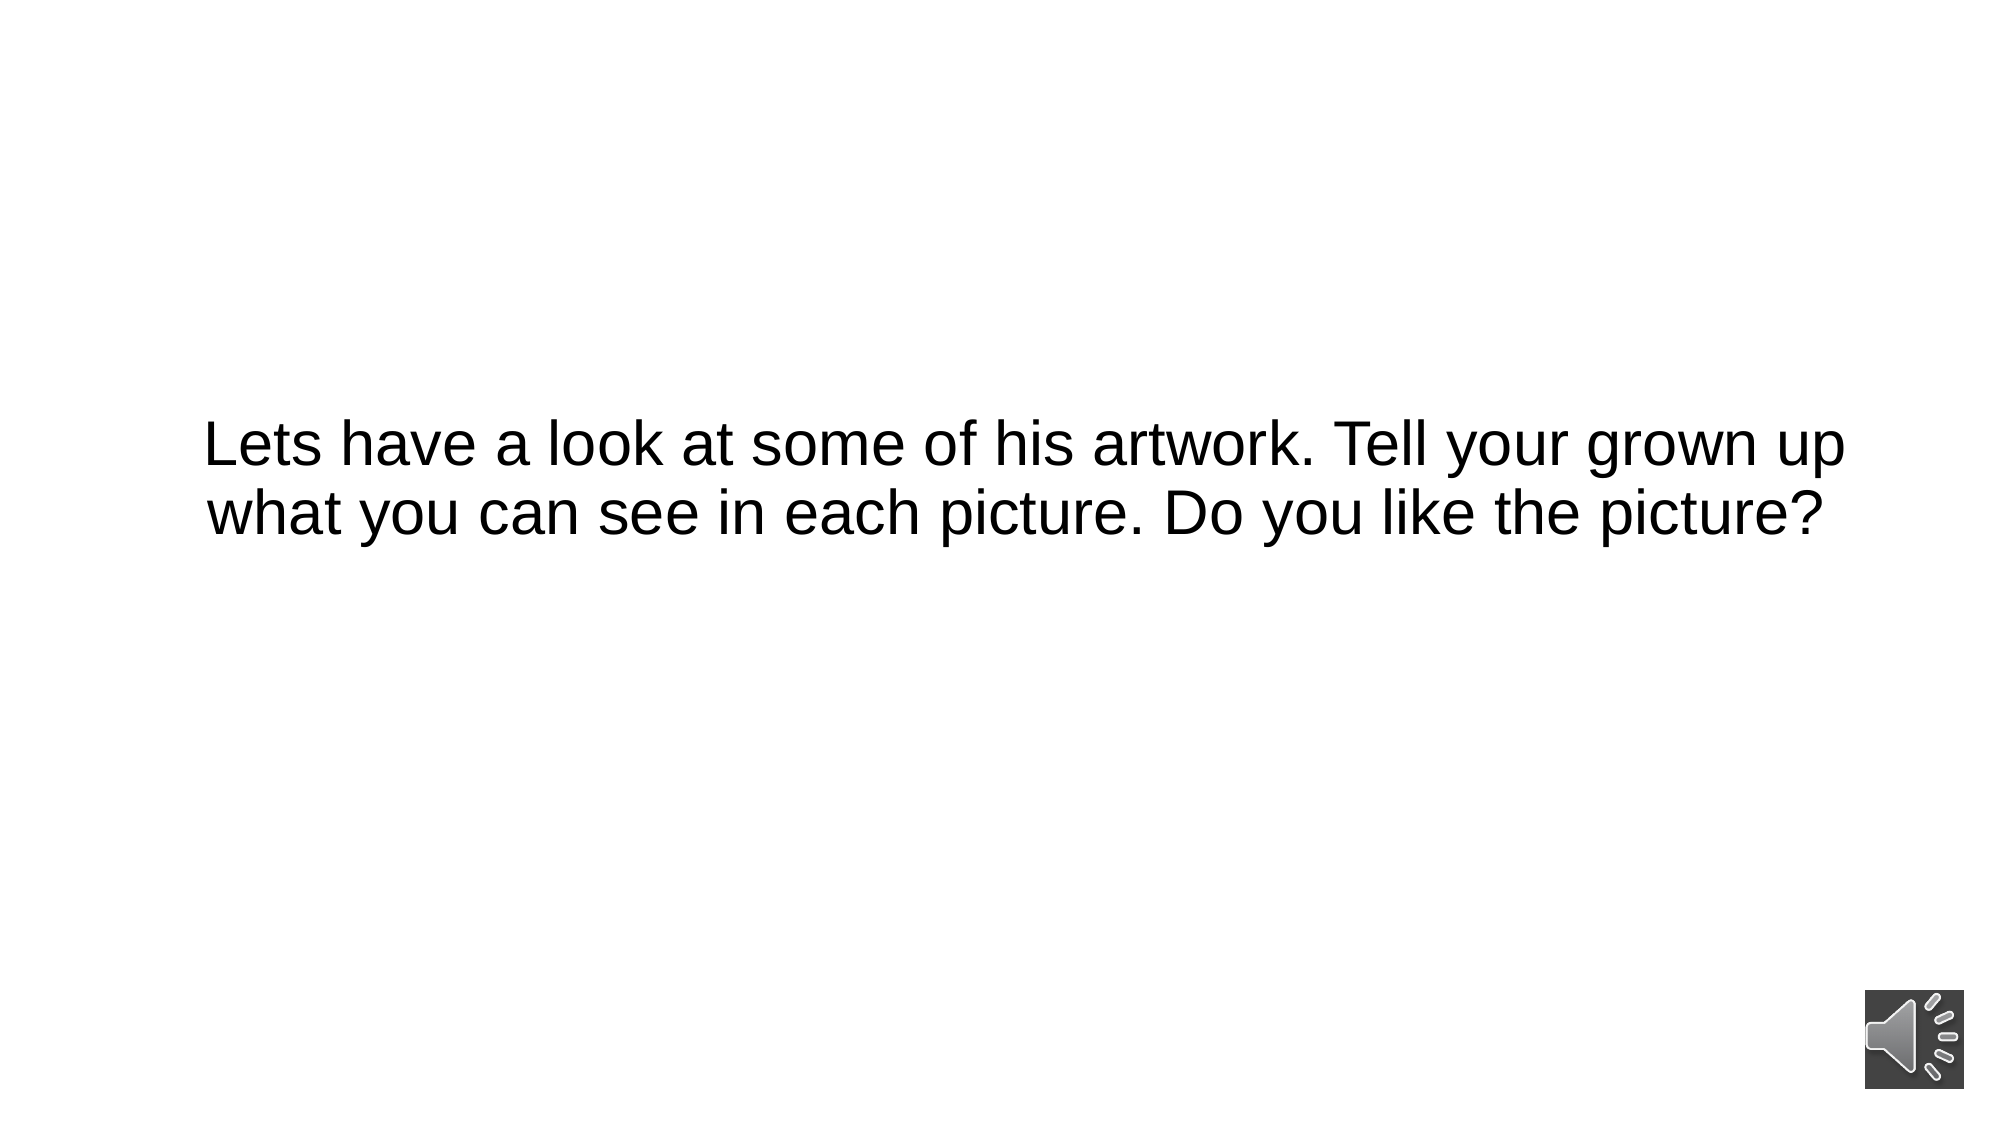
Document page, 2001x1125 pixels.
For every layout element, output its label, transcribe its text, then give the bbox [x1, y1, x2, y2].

title Lets have a look at some of his artwork. Tell your grown up what you can see in each picture. Do you like the picture? [163, 370, 1889, 589]
picture [1864, 989, 1965, 1090]
